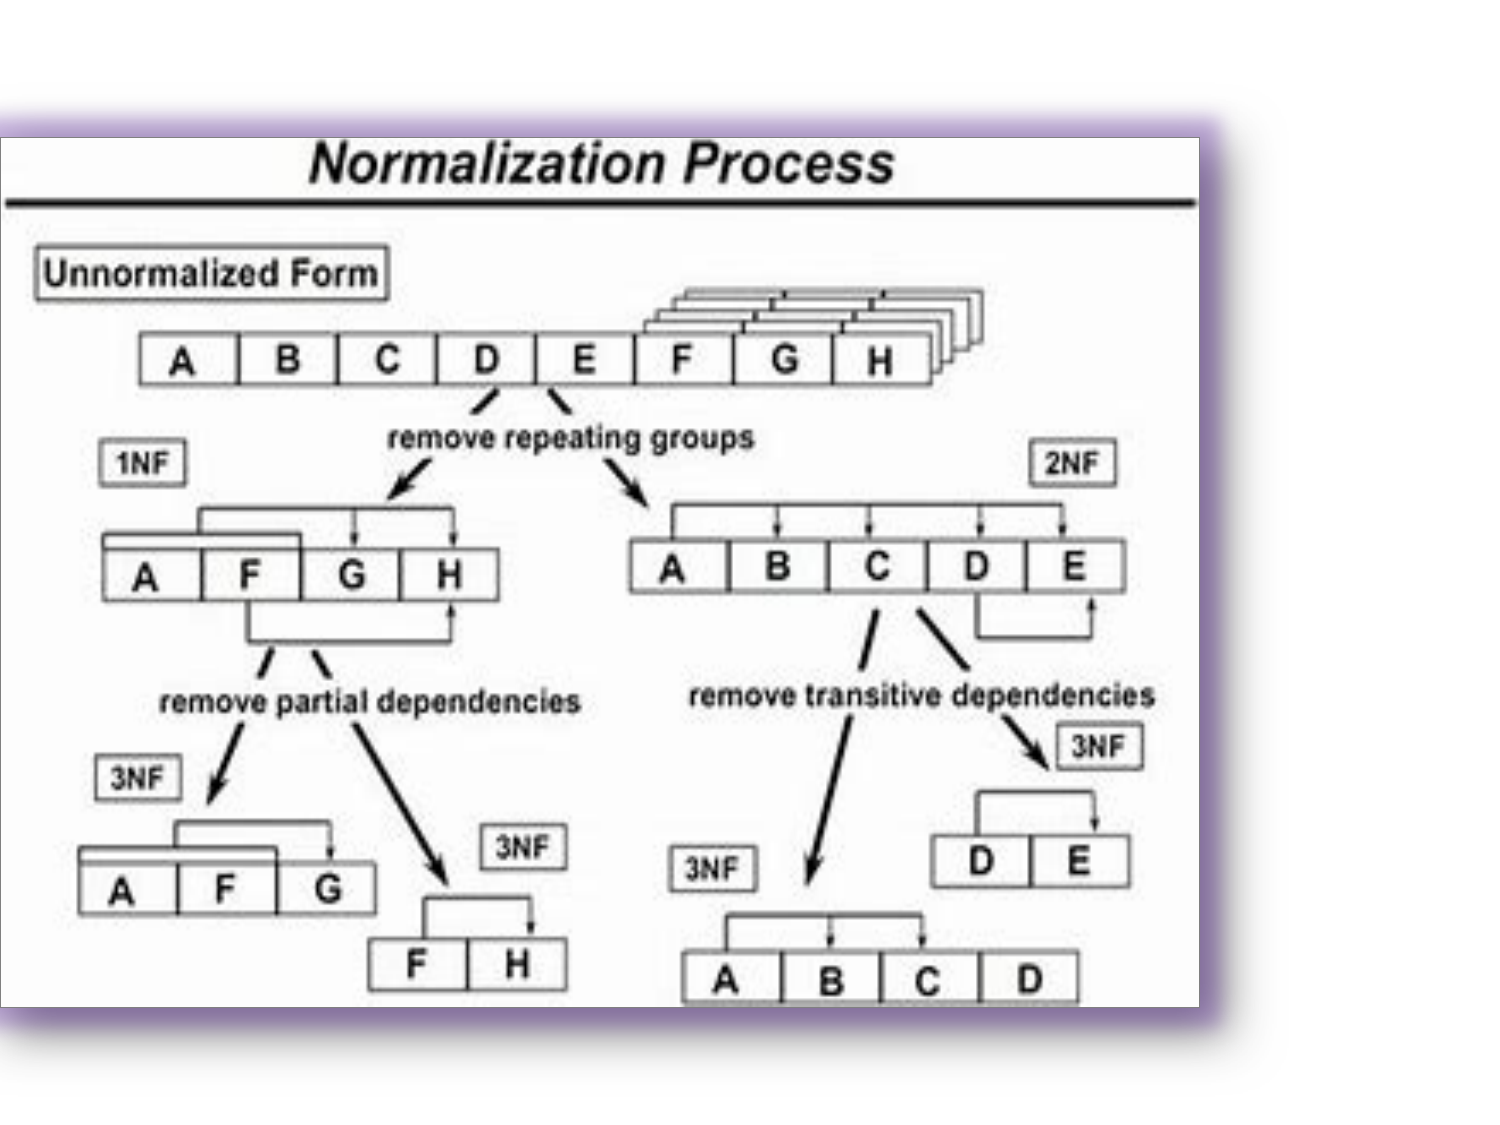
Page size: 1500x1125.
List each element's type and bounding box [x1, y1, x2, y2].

list [0, 137, 1201, 1008]
